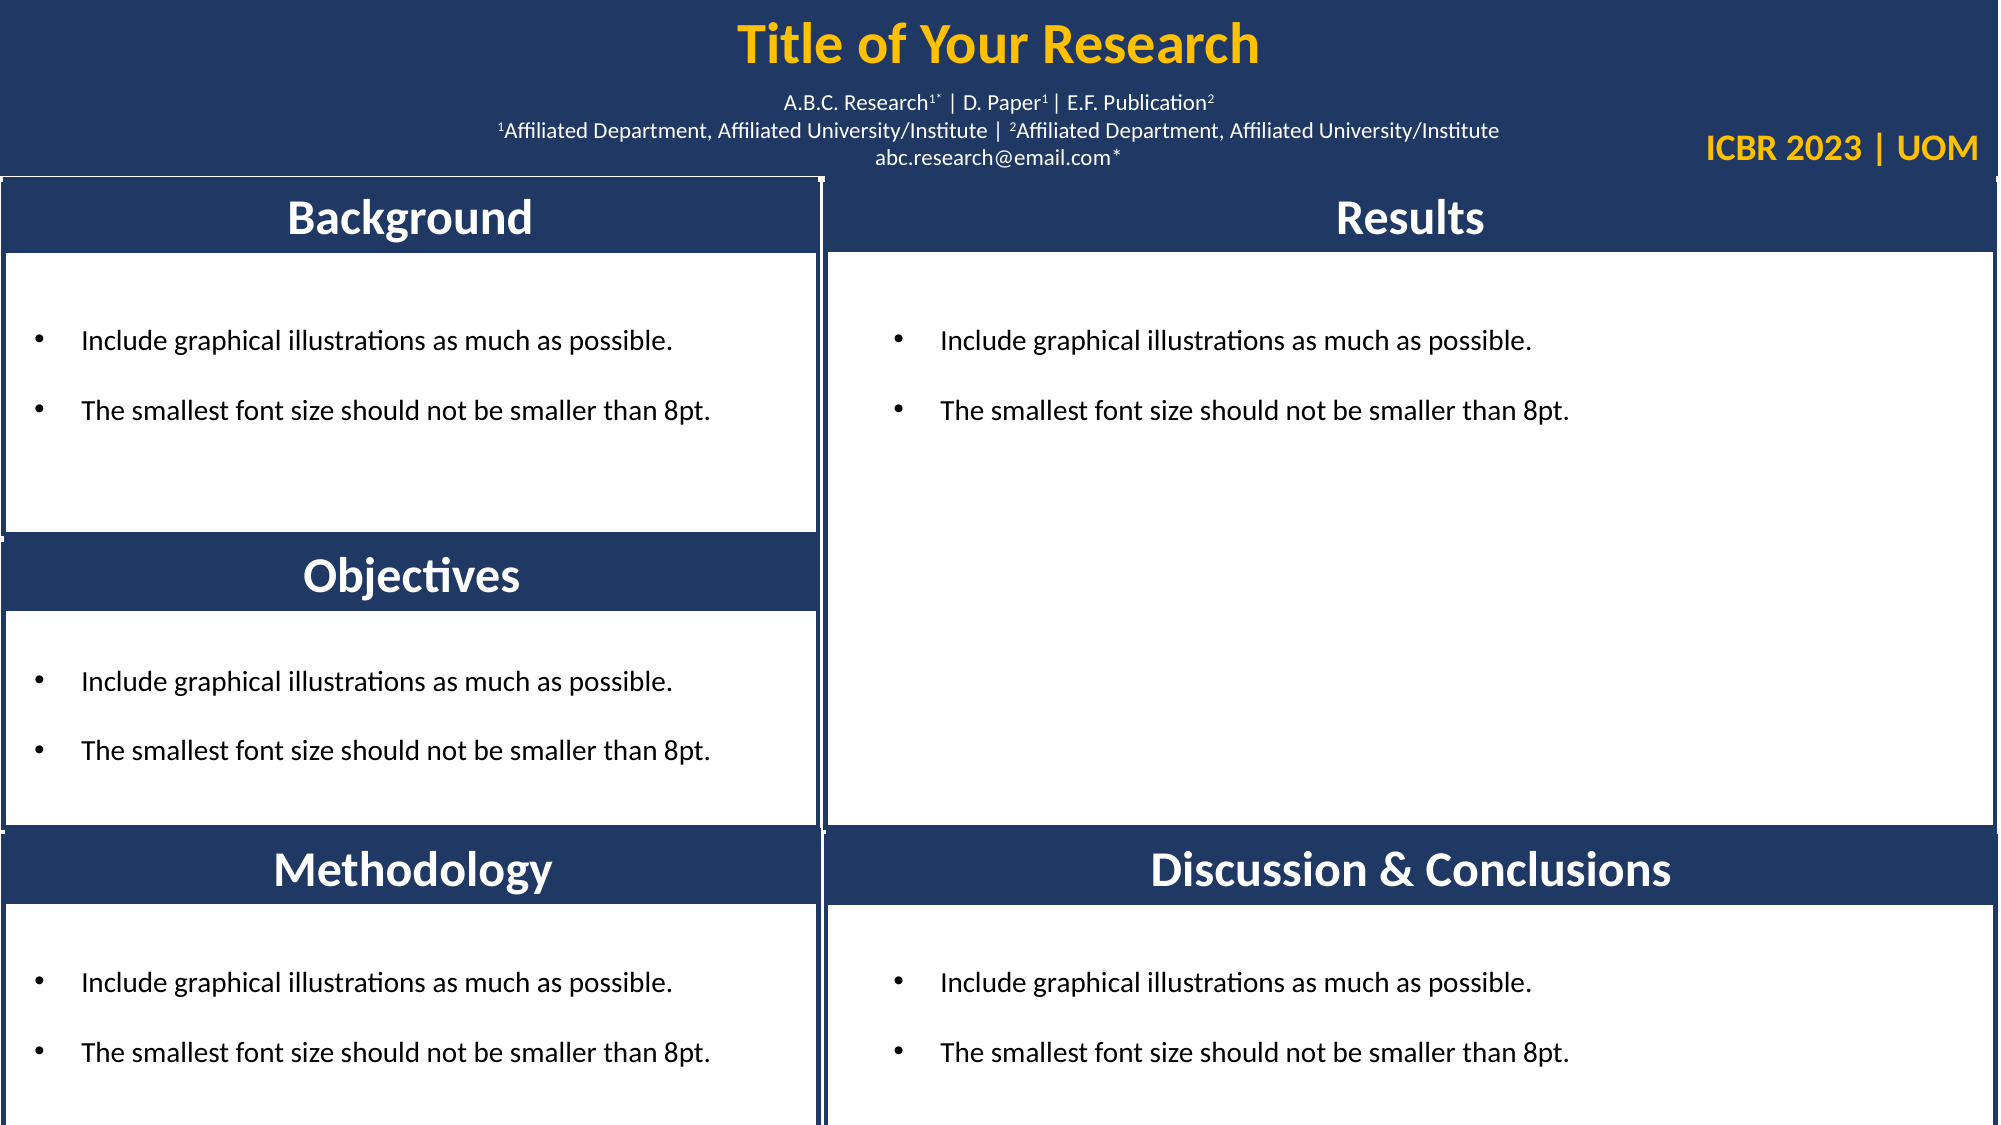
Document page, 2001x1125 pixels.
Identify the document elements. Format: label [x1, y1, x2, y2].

text_box [1, 0, 1999, 1125]
